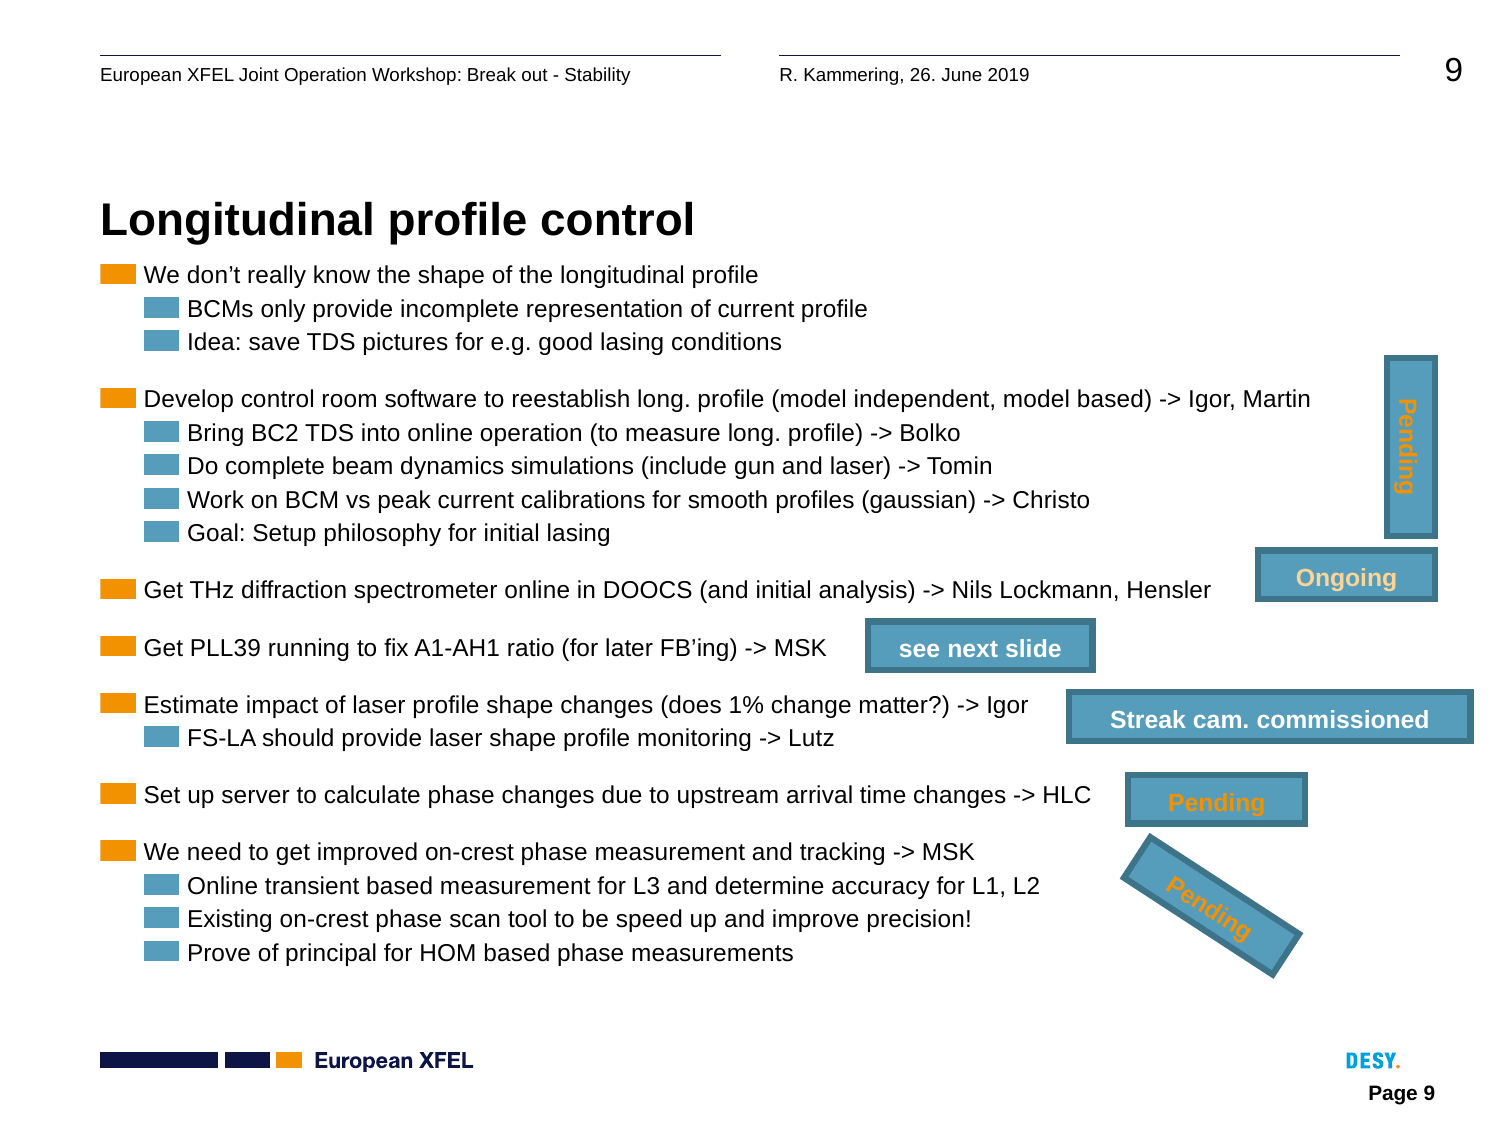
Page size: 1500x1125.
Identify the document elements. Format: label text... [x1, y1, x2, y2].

text_box Pending [1386, 357, 1436, 537]
text_box Streak cam. commissioned [1068, 691, 1472, 742]
title Longitudinal profile control [100, 116, 1400, 245]
list We don’t really know the shape of the longitudinal profile BCMs only provide incomplete representation of current profile Idea: save TDS pictures for e.g. good lasing conditions Develop control room software to reestablish long. profile (model independent, model based) -> Igor, Martin Bring BC2 TDS into online operation (to measure long. profile) -> Bolko Do complete beam dynamics simulations (include gun and laser) -> Tomin Work on BCM vs peak current calibrations for smooth profiles (gaussian) -> Christo Goal: Setup philosophy for initial lasing Get THz diffraction spectrometer online in DOOCS (and initial analysis) -> Nils Lockmann, Hensler Get PLL39 running to fix A1-AH1 ratio (for later FB’ing) -> MSK Estimate impact of laser profile shape changes (does 1% change matter?) -> Igor FS-LA should provide laser shape profile monitoring -> Lutz Set up server to calculate phase changes due to upstream arrival time changes -> HLC We need to get improved on-crest phase measurement and tracking -> MSK Online transient based measurement for L3 and determine accuracy for L1, L2 Existing on-crest phase scan tool to be speed up and improve precision! Prove of principal for HOM based phase measurements [100, 255, 1400, 970]
text_box Pending [1122, 835, 1301, 976]
text_box Pending [1127, 774, 1306, 824]
text_box Ongoing [1257, 550, 1436, 600]
text_box see next slide [867, 620, 1093, 671]
